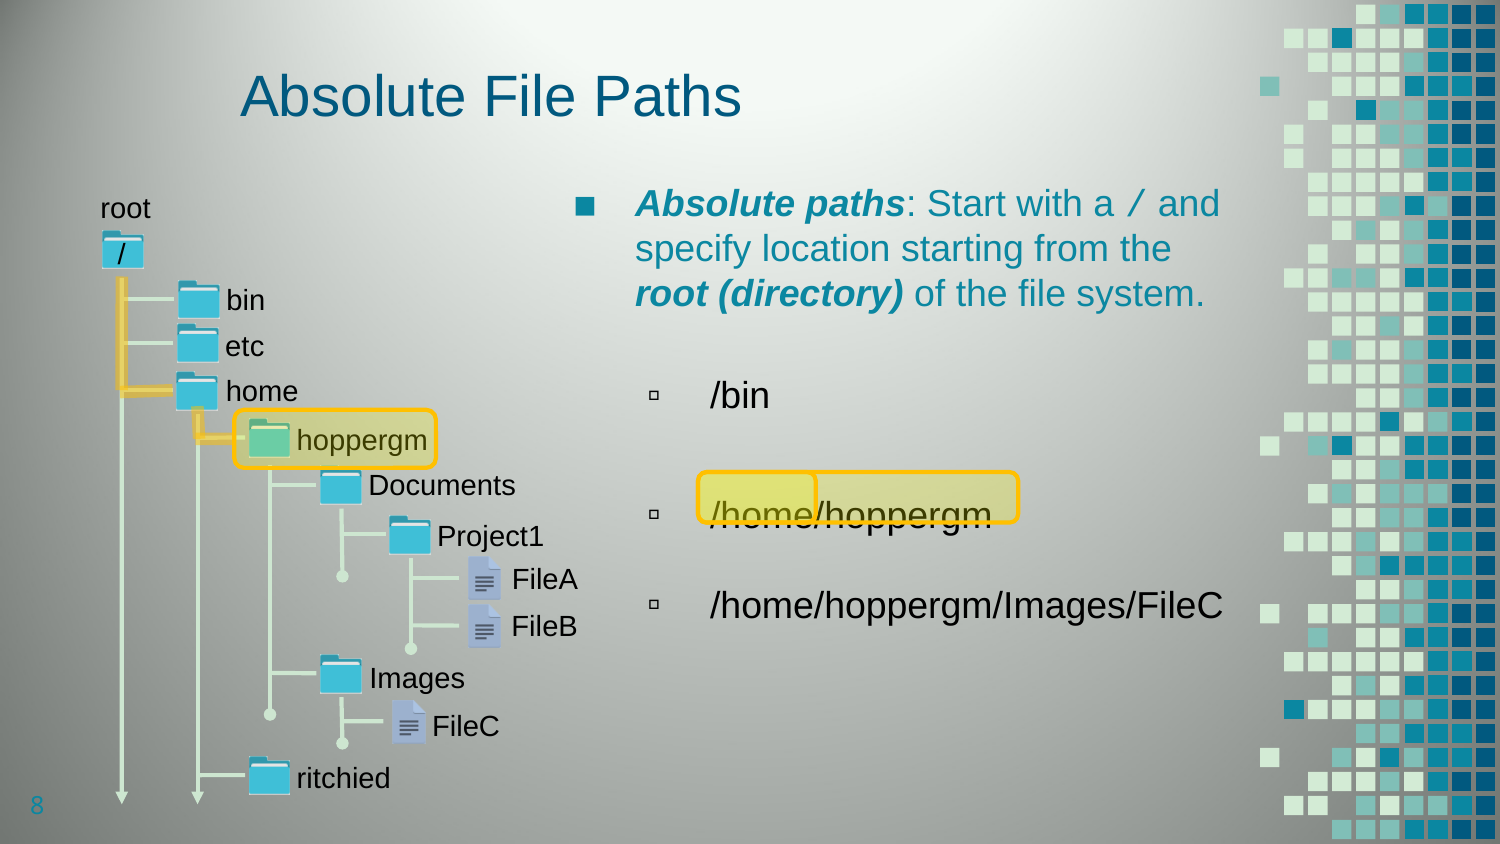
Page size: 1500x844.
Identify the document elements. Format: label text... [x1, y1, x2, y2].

list Absolute paths: Start with a / and specify location starting from the root (directory) of the file system. /bin /home/hoppergm /home/hoppergm/Images/FileC [544, 163, 1261, 369]
title Absolute File Paths [225, 2, 1335, 144]
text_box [85, 181, 595, 805]
slide_number 8 [15, 774, 105, 839]
text_box [695, 469, 818, 525]
picture [0, 0, 1500, 844]
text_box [195, 405, 234, 440]
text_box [119, 276, 173, 393]
text_box [808, 469, 1021, 525]
